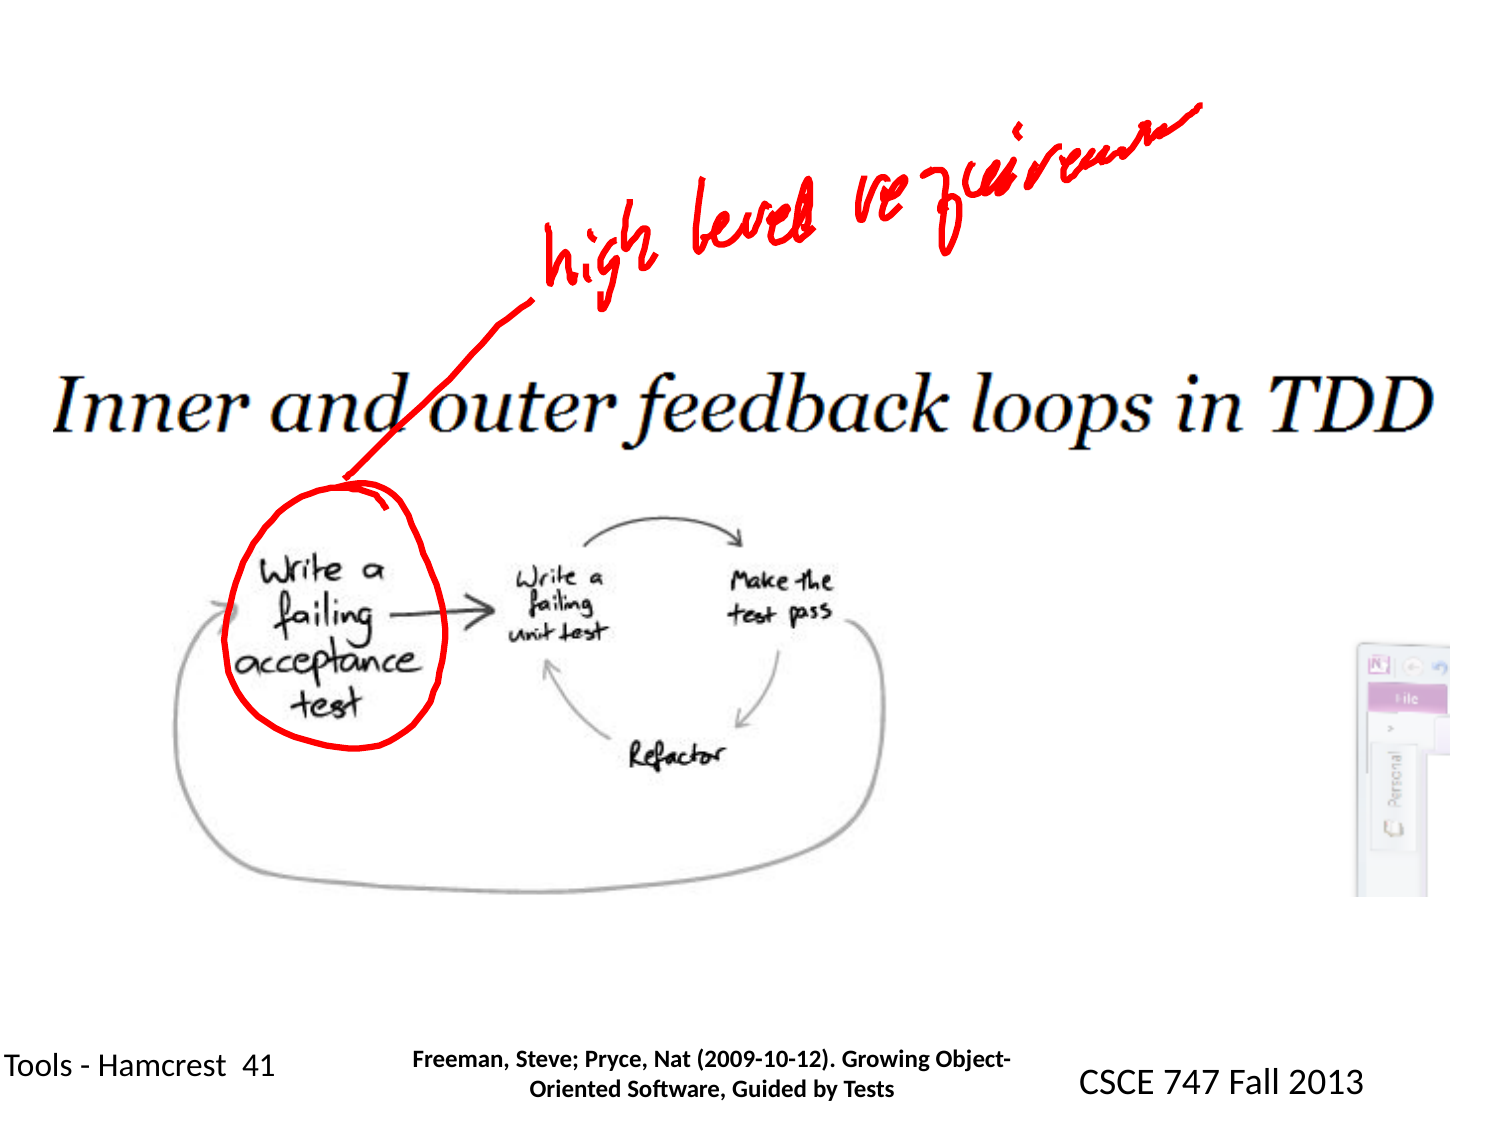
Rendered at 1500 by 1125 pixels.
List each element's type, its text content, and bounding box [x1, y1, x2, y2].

text_box Freeman, Steve; Pryce, Nat (2009-10-12). Growing Object-Oriented Software, Guided by Tests [387, 1042, 1038, 1103]
text_box [922, 167, 961, 255]
text_box [881, 176, 906, 219]
text_box [744, 202, 770, 237]
text_box [1014, 122, 1022, 140]
text_box [599, 239, 618, 310]
picture [53, 345, 1451, 897]
text_box [481, 298, 534, 343]
text_box [694, 176, 707, 253]
text_box [794, 177, 815, 241]
text_box [585, 263, 591, 281]
text_box [702, 213, 744, 246]
text_box [589, 230, 597, 241]
text_box [857, 175, 889, 221]
text_box [768, 205, 797, 244]
text_box [547, 224, 577, 285]
text_box [1026, 145, 1062, 189]
text_box [623, 199, 657, 269]
text_box [1061, 104, 1203, 181]
text_box [964, 158, 1016, 196]
